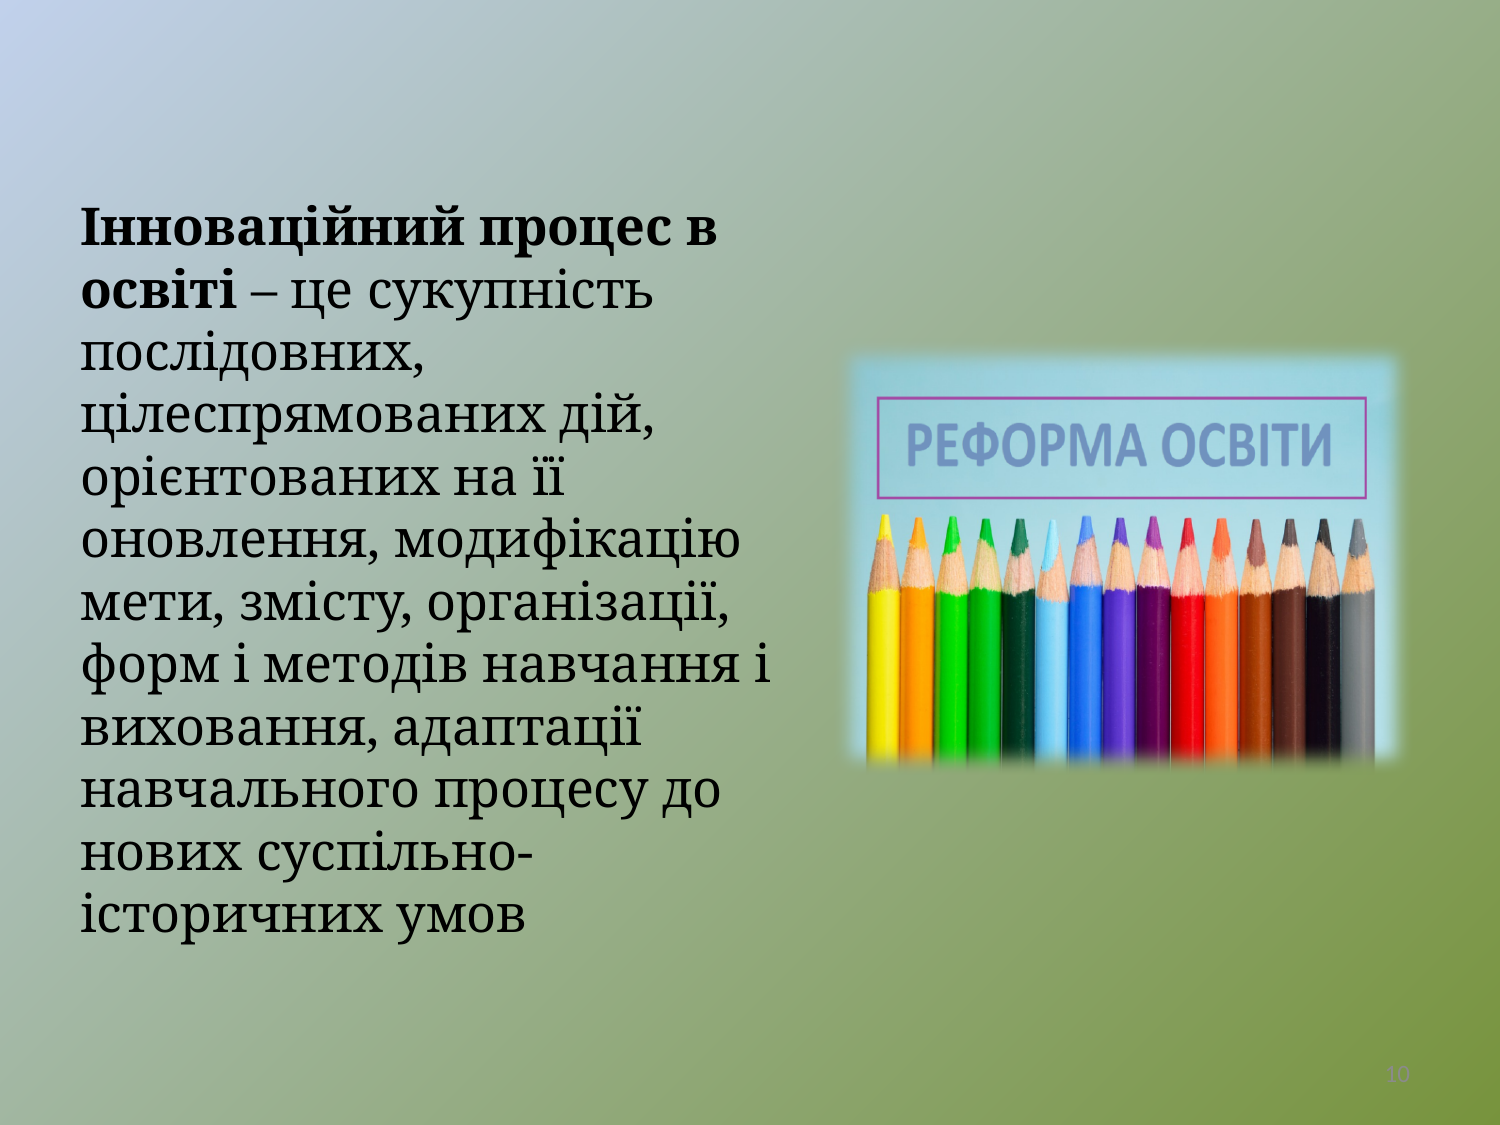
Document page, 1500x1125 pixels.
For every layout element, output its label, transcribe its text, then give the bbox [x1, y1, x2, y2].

title Інноваційний процес в освіті – це сукупність послідовних, цілеспрямованих дій, орієнтованих на її оновлення, модифікацію мети, змісту, організації, форм і методів навчання і виховання, адаптації навчального процесу до нових суспільно-історичних умов [64, 208, 798, 929]
slide_number 10 [1074, 1042, 1425, 1103]
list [832, 337, 1414, 776]
